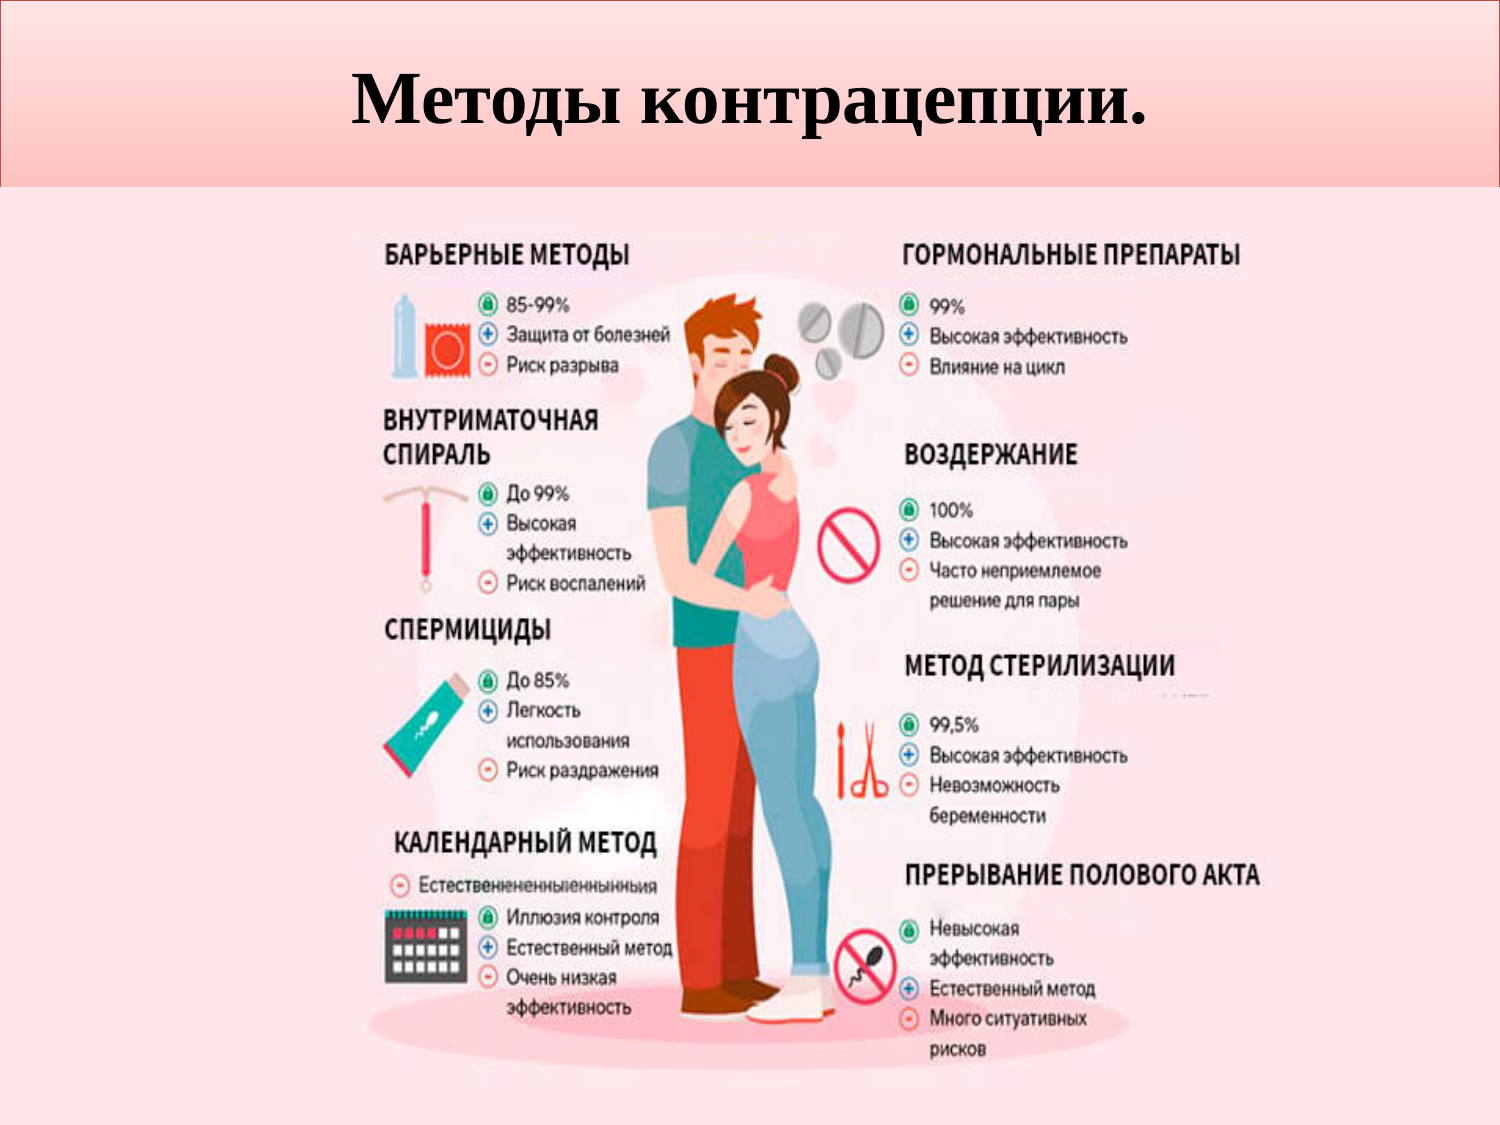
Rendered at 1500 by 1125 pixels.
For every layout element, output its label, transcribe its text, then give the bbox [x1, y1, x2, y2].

title Методы контрацепции. [0, 0, 1500, 187]
picture [0, 187, 1500, 1125]
